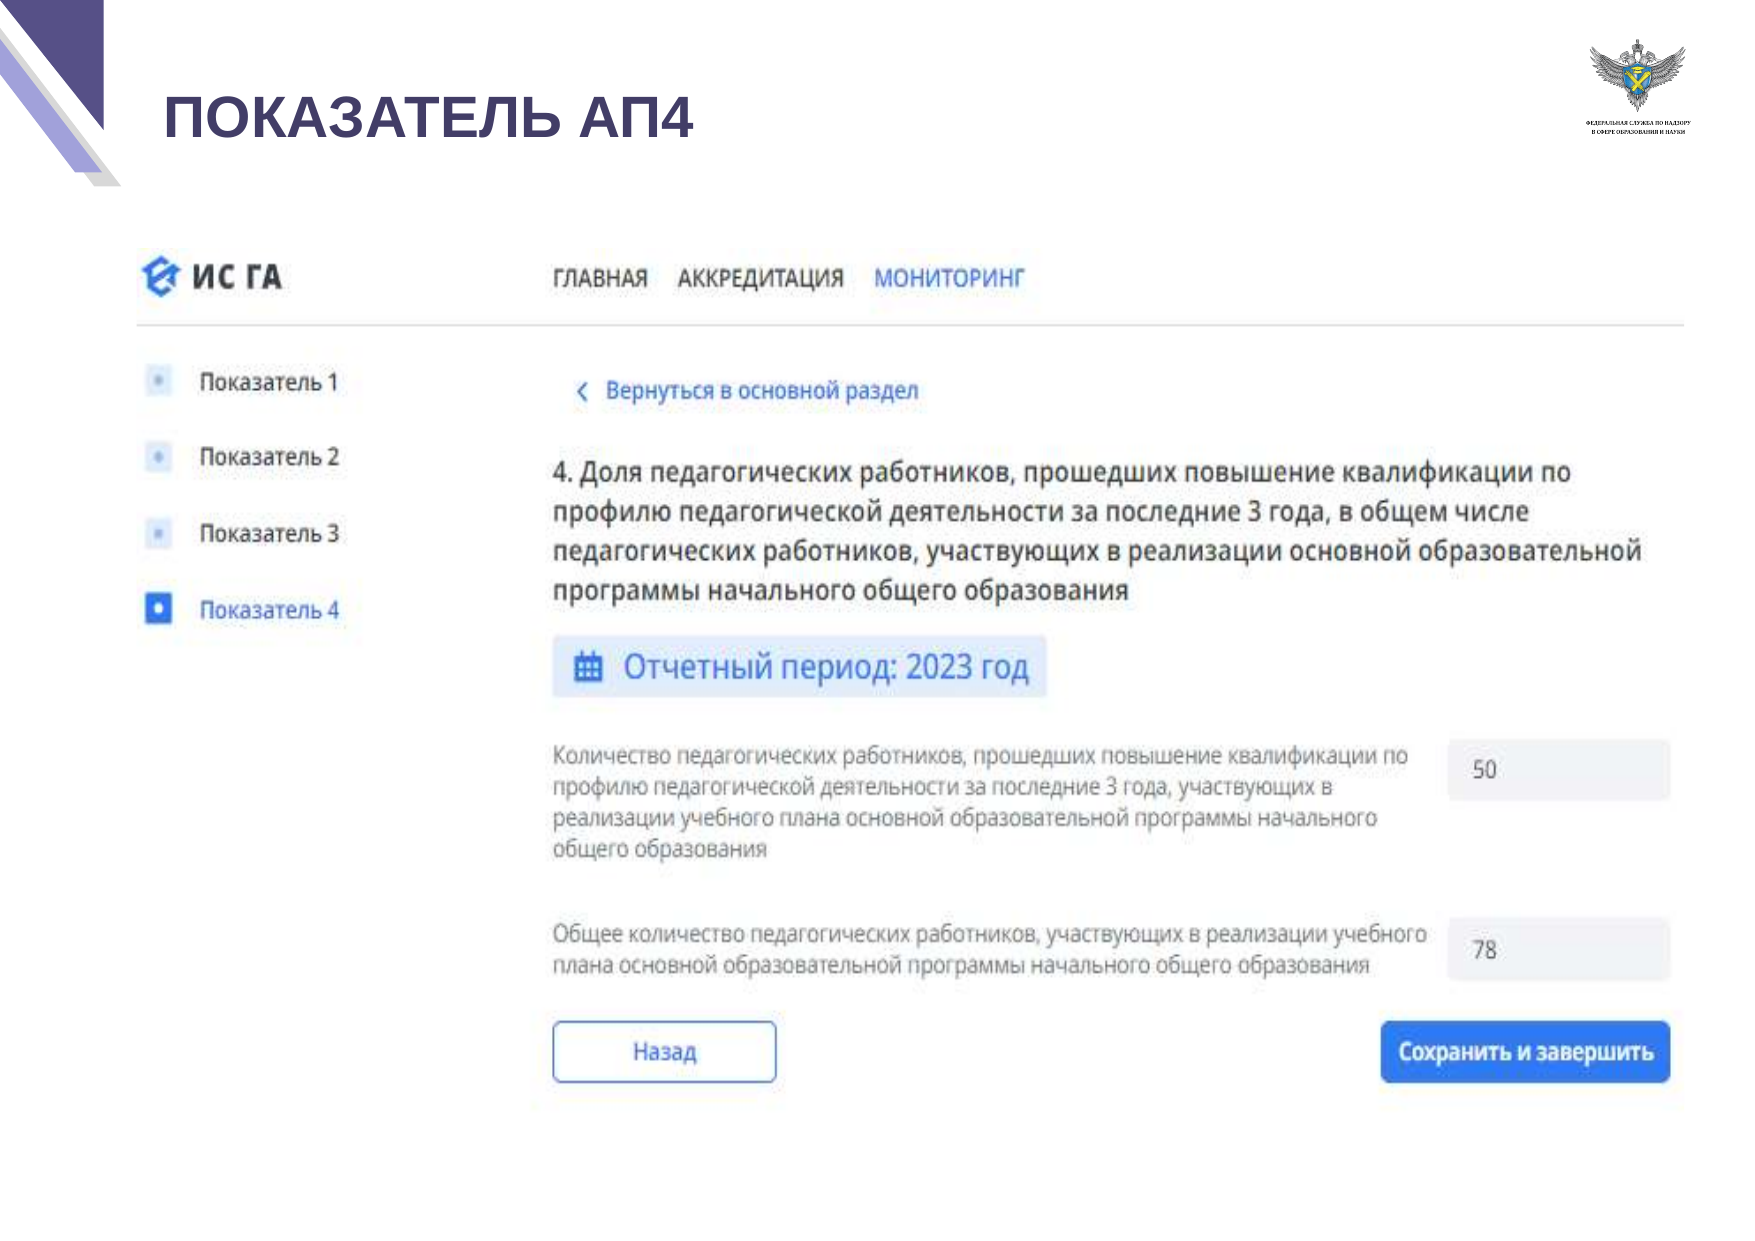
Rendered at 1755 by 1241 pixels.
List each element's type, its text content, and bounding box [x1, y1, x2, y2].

text_box [136, 248, 1685, 1125]
title ПОКАЗАТЕЛЬ АП4 [161, 76, 702, 248]
text_box [1586, 39, 1691, 134]
